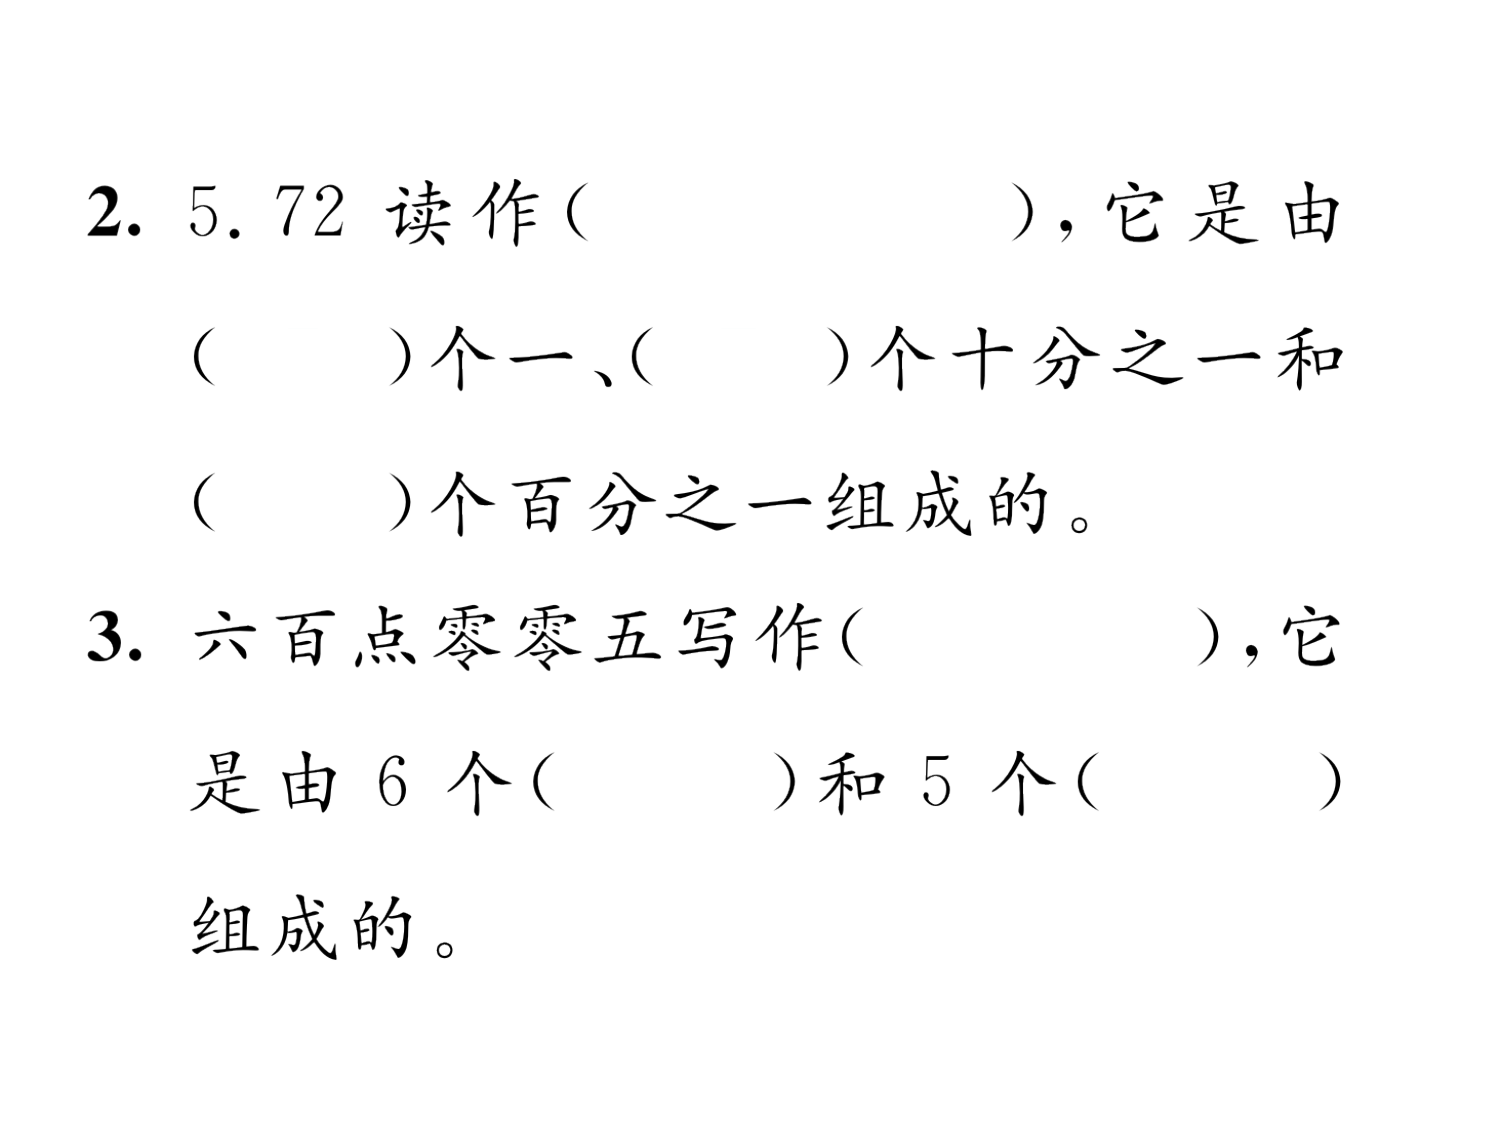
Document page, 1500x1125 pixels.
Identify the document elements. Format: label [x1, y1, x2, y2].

picture [82, 137, 1500, 999]
